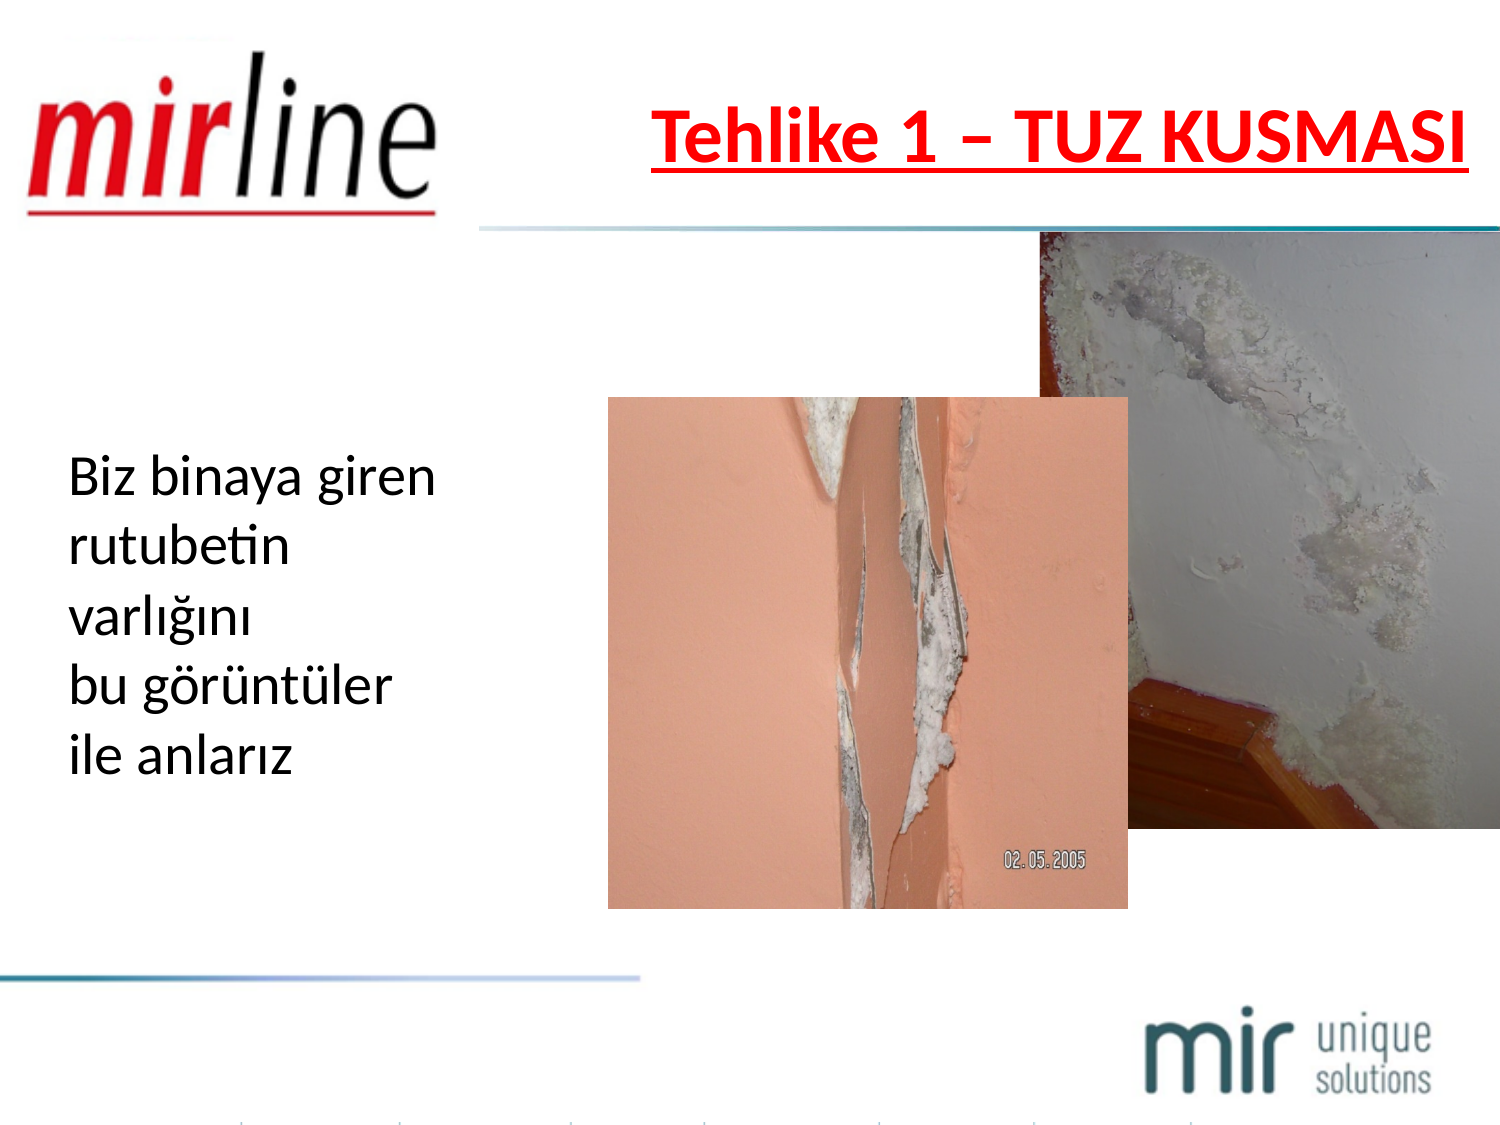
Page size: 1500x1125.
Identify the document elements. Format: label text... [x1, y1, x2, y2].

text_box Biz binaya giren rutubetin varlığını bu görüntüler ile anlarız [53, 429, 602, 794]
picture [0, 0, 1500, 1125]
text_box Tehlike 1 – TUZ KUSMASI [617, 50, 1500, 213]
